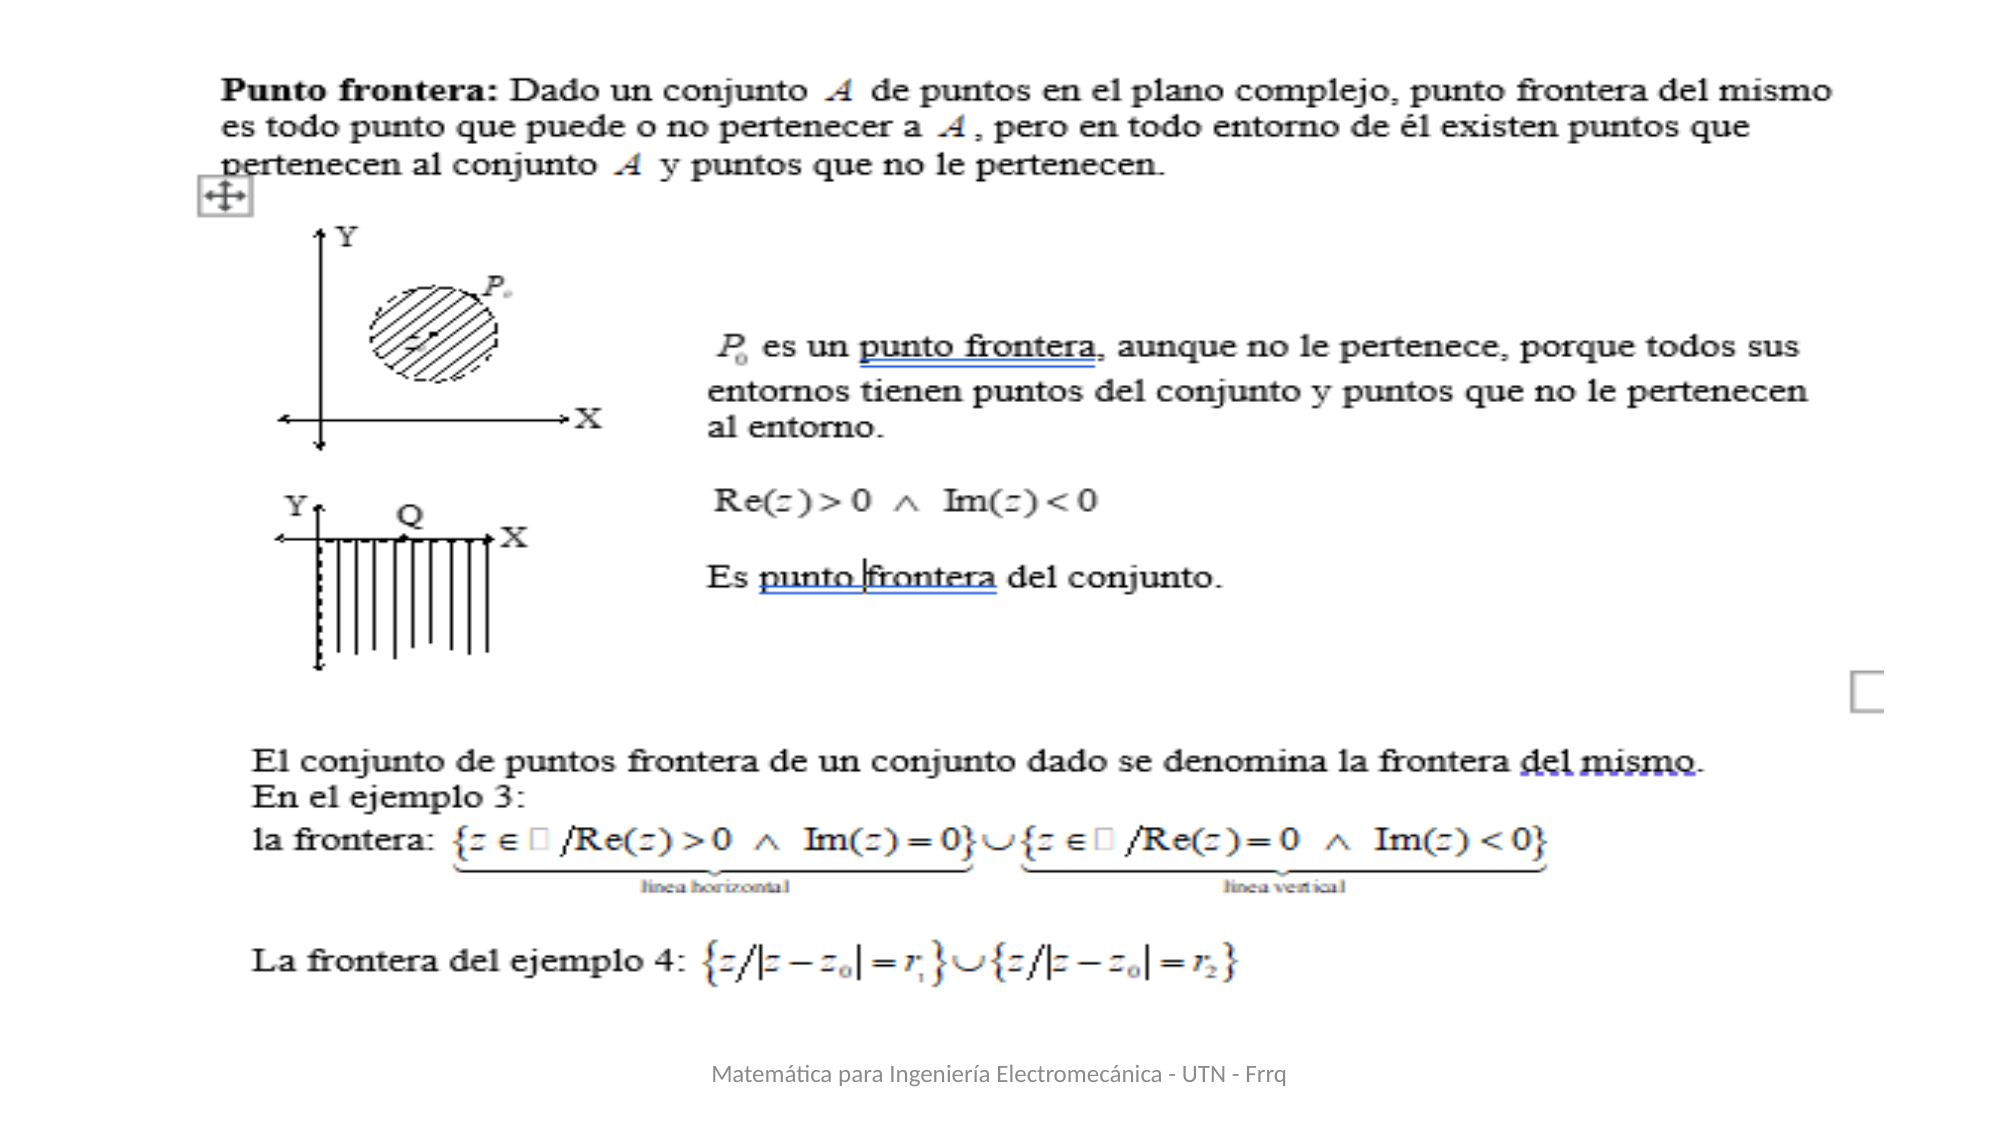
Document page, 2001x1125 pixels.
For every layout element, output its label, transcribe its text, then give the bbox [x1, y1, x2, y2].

footer Matemática para Ingeniería Electromecánica - UTN - Frrq [662, 1060, 1338, 1103]
picture [108, 61, 1884, 1060]
